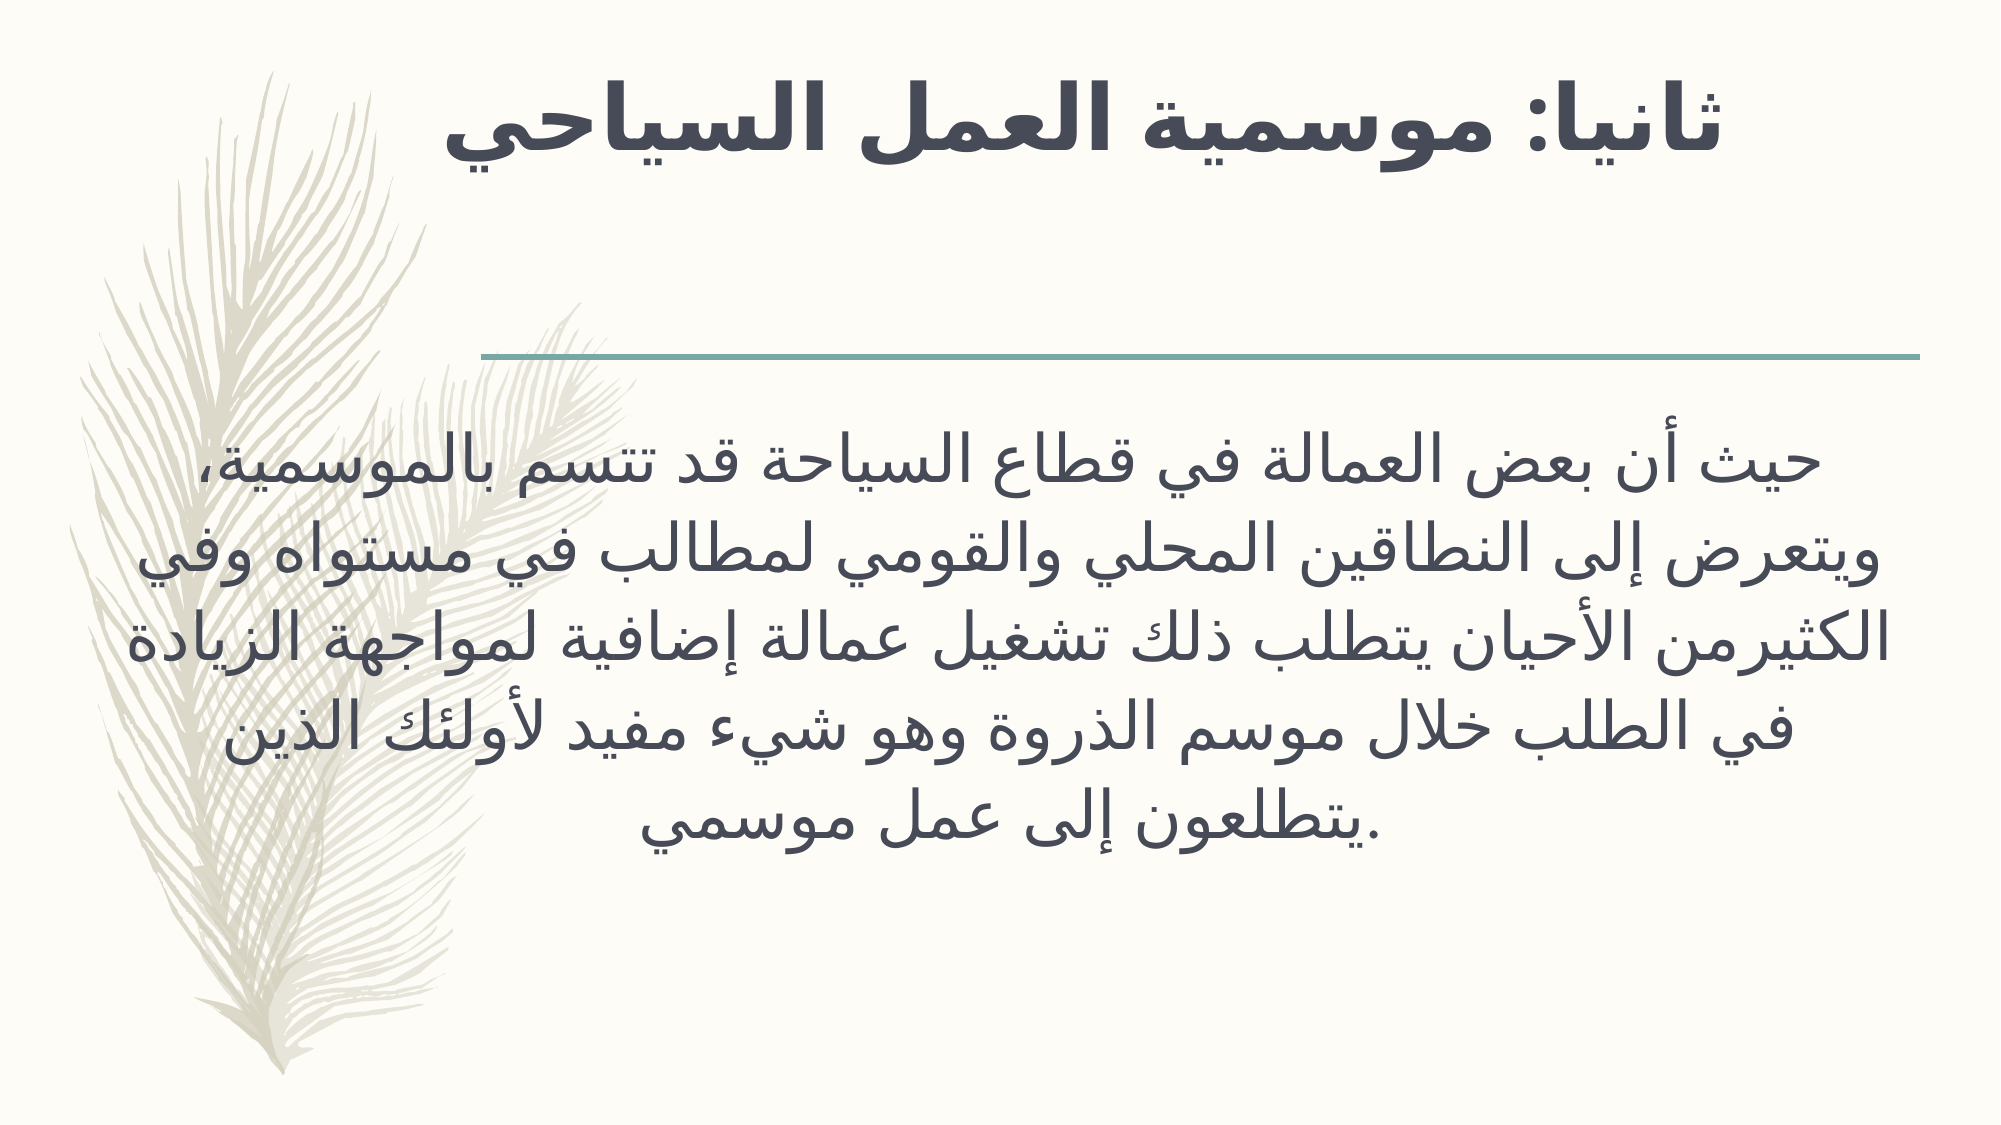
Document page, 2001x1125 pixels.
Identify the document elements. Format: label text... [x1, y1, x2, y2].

list حیث أن بعض العمالة في قطاع السیاحة قد تتسم بالموسمیة، ویتعرض إلى النطاقین المحلي والقومي لمطالب في مستواه وفي الكثیرمن الأحیان یتطلب ذلك تشغیل عمالة إضافیة لمواجھة الزیادة في الطلب خلال موسم الذروة وھو شيء مفید لأولئك الذین یتطلعون إلى عمل موسمي. [100, 399, 1920, 999]
title ثانيا: موسمیة العمل السیاحي [100, 56, 1920, 313]
